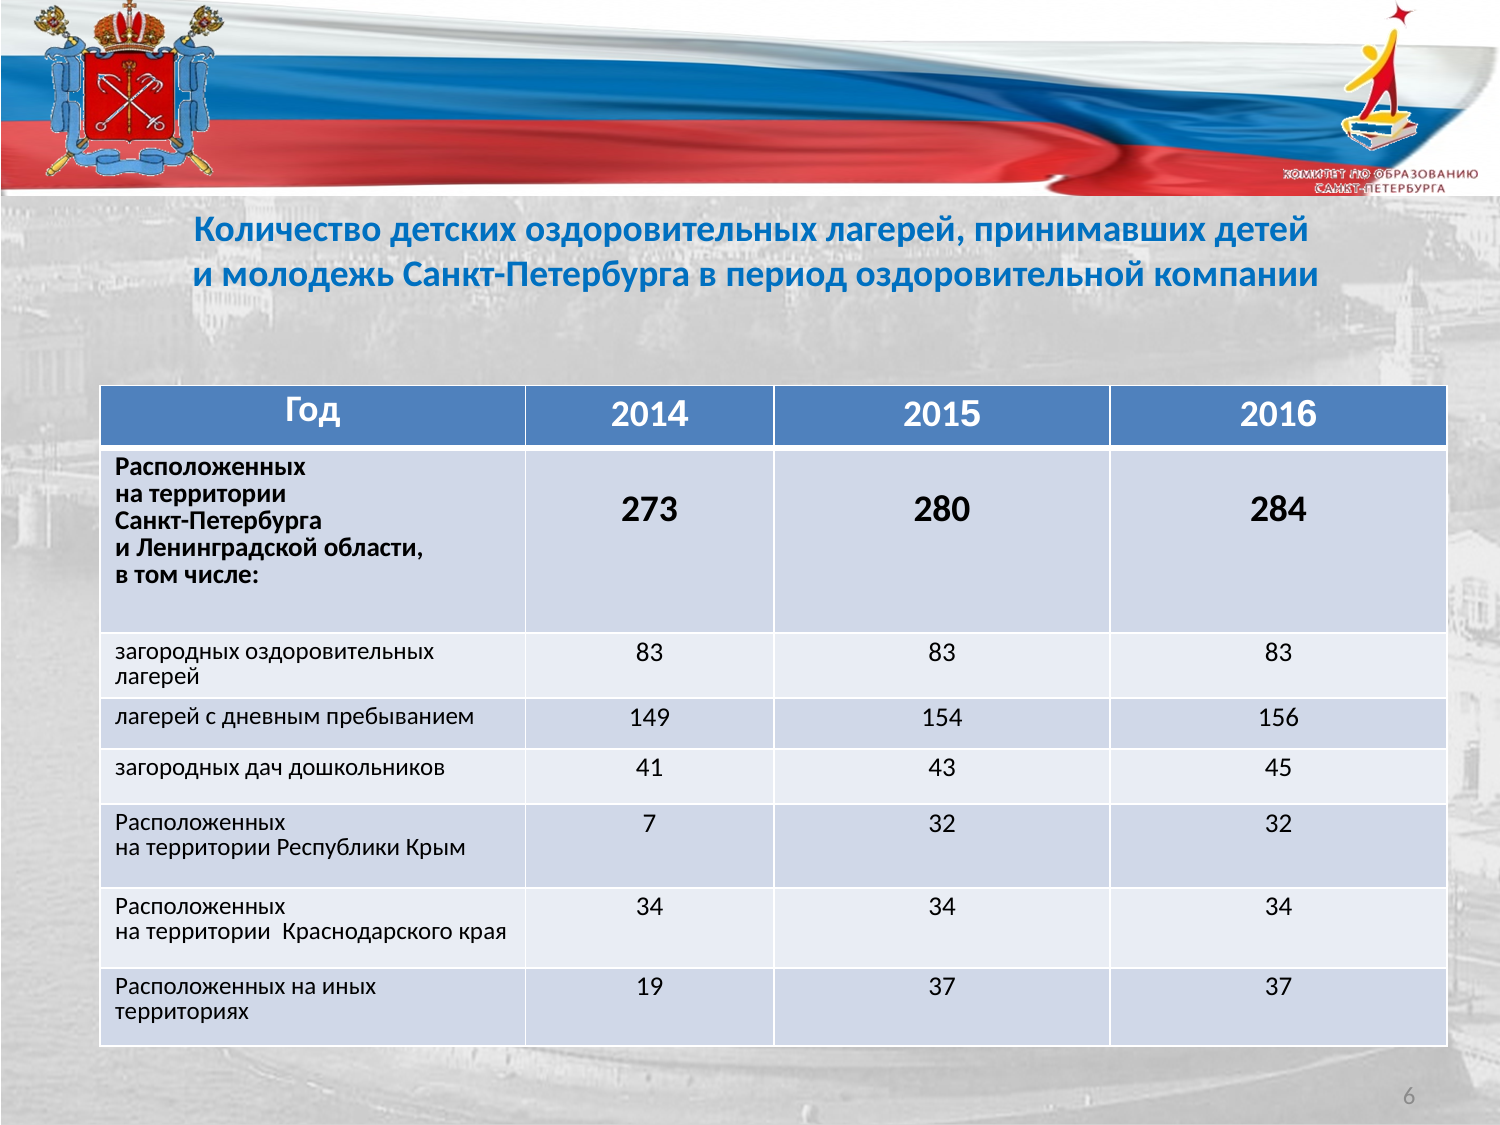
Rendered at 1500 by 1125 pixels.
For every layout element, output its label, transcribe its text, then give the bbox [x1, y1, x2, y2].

table_cell 83 [775, 634, 1109, 697]
table_cell 43 [775, 750, 1109, 803]
table_cell 149 [526, 699, 773, 748]
table_header 2016 [1111, 386, 1446, 445]
table_header Год [101, 386, 525, 445]
table_cell 83 [1111, 634, 1446, 697]
table_cell 19 [526, 969, 773, 1045]
table_cell 280 [775, 451, 1109, 632]
table_cell 154 [775, 699, 1109, 748]
table_cell 45 [1111, 750, 1446, 803]
table_header 2015 [775, 386, 1109, 445]
table_cell загородных дач дошкольников [101, 750, 525, 803]
table_header 2014 [526, 386, 773, 445]
table_cell 273 [526, 451, 773, 632]
table_cell 284 [1111, 451, 1446, 632]
table_cell Расположенных на территории Краснодарского края [101, 889, 525, 967]
picture [0, 0, 1500, 1125]
table_cell 34 [775, 889, 1109, 967]
table_cell 156 [1111, 699, 1446, 748]
table_cell лагерей с дневным пребыванием [101, 699, 525, 748]
table_cell 32 [1111, 805, 1446, 887]
table_cell Расположенных на территории Республики Крым [101, 805, 525, 887]
table_cell 37 [1111, 969, 1446, 1045]
table_cell 7 [526, 805, 773, 887]
table_cell 32 [775, 805, 1109, 887]
table_cell 37 [775, 969, 1109, 1045]
table_cell загородных оздоровительных лагерей [101, 634, 525, 697]
table_cell Расположенных на территории Санкт-Петербурга и Ленинградской области, в том числе: [101, 451, 525, 632]
slide_number 6 [1080, 1065, 1431, 1125]
table_cell 34 [1111, 889, 1446, 967]
table_cell Расположенных на иных территориях [101, 969, 525, 1045]
table_cell 34 [526, 889, 773, 967]
text_box Количество детских оздоровительных лагерей, принимавших детей и молодежь Санкт-Петербурга в период оздоровительной компании [112, 196, 1400, 303]
table_cell 41 [526, 750, 773, 803]
table_cell 83 [526, 634, 773, 697]
